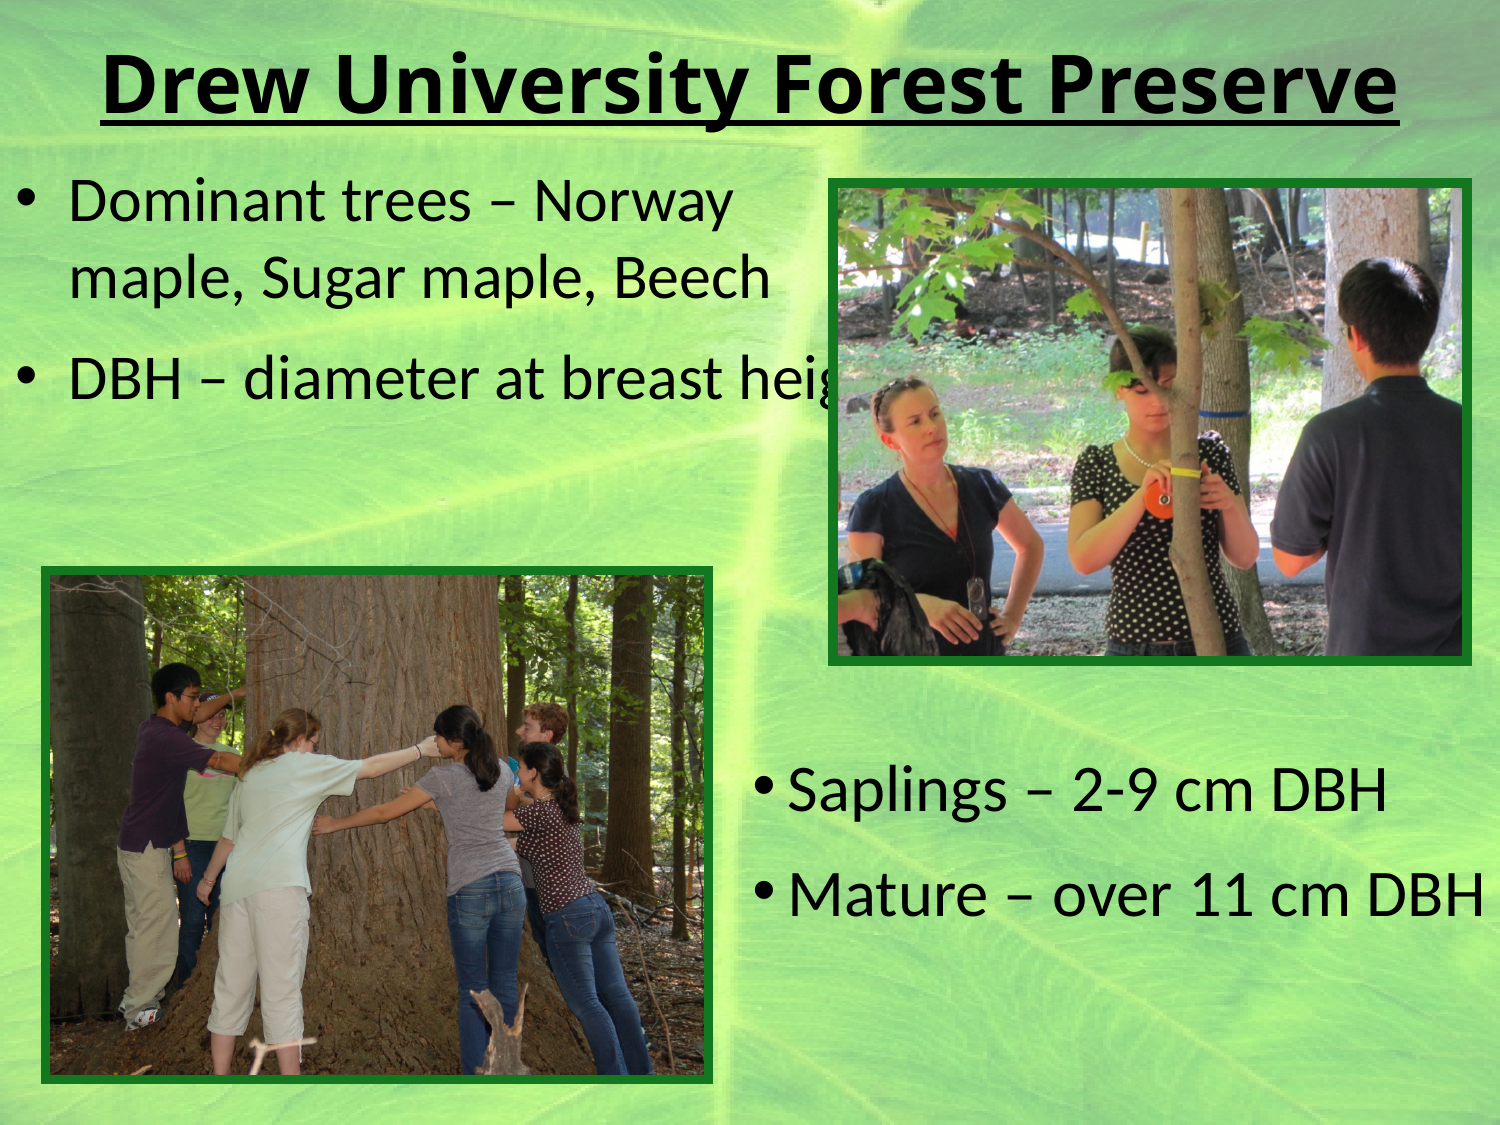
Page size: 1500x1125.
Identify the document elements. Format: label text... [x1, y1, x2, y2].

title Drew University Forest Preserve [0, 0, 1500, 188]
picture [837, 187, 1463, 657]
picture [49, 574, 705, 1076]
text_box Saplings – 2-9 cm DBH Mature – over 11 cm DBH [737, 737, 1500, 1042]
list Dominant trees – Norway maple, Sugar maple, Beech DBH – diameter at breast height [0, 149, 926, 488]
